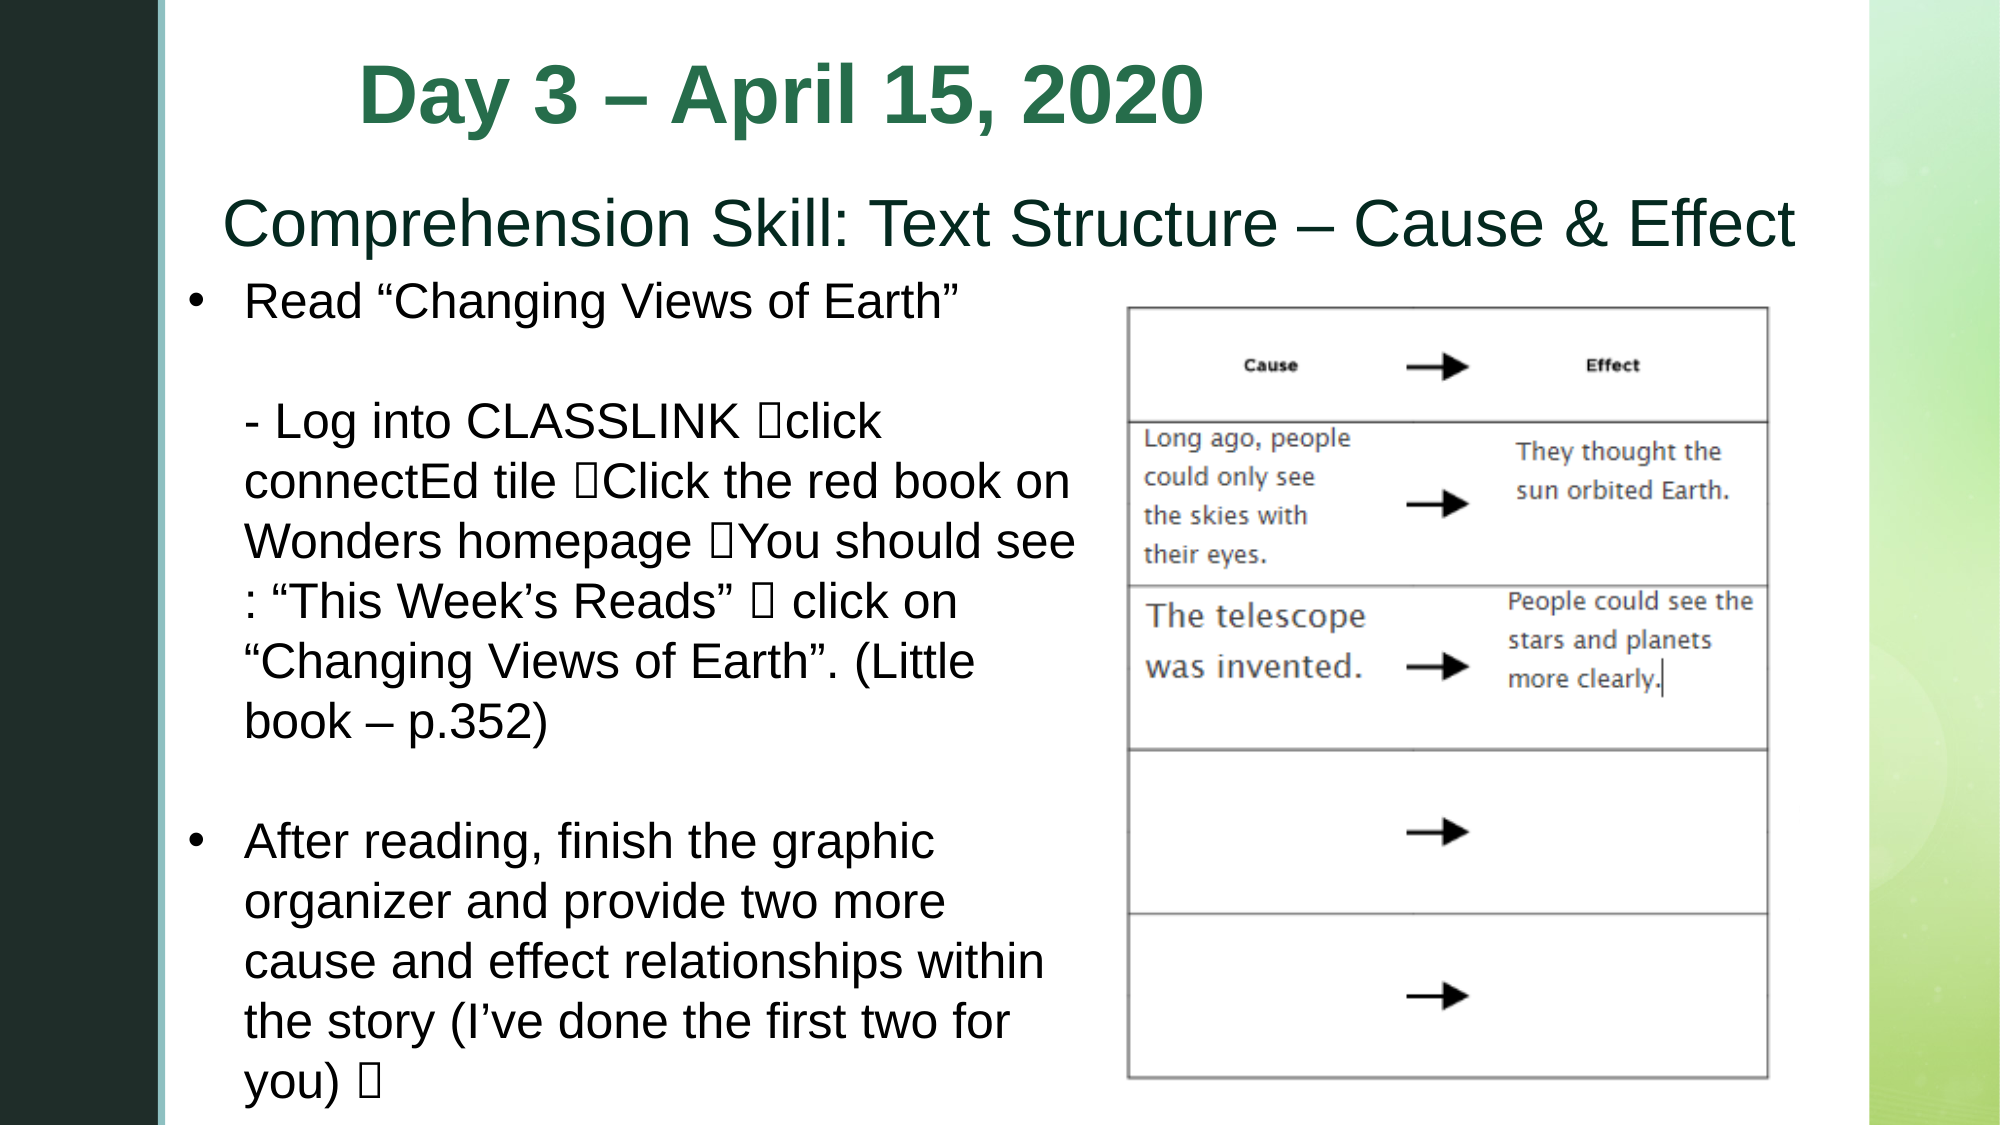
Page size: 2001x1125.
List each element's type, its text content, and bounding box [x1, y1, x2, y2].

title Comprehension Skill: Text Structure – Cause & Effect [157, 181, 1863, 272]
text_box [156, 0, 167, 1125]
text_box [167, 0, 1871, 1125]
text_box Day 3 – April 15, 2020 [343, 32, 1708, 148]
text_box [1871, 0, 2000, 1125]
text_box Read “Changing Views of Earth” - Log into CLASSLINK click connectEd tile Click the red book on Wonders homepage You should see : “This Week’s Reads”  click on “Changing Views of Earth”. (Little book – p.352) After reading, finish the graphic organizer and provide two more cause and effect relationships within the story (I’ve done the first two for you)  [172, 261, 1103, 1117]
picture [1101, 286, 1801, 1110]
text_box [0, 0, 156, 1125]
